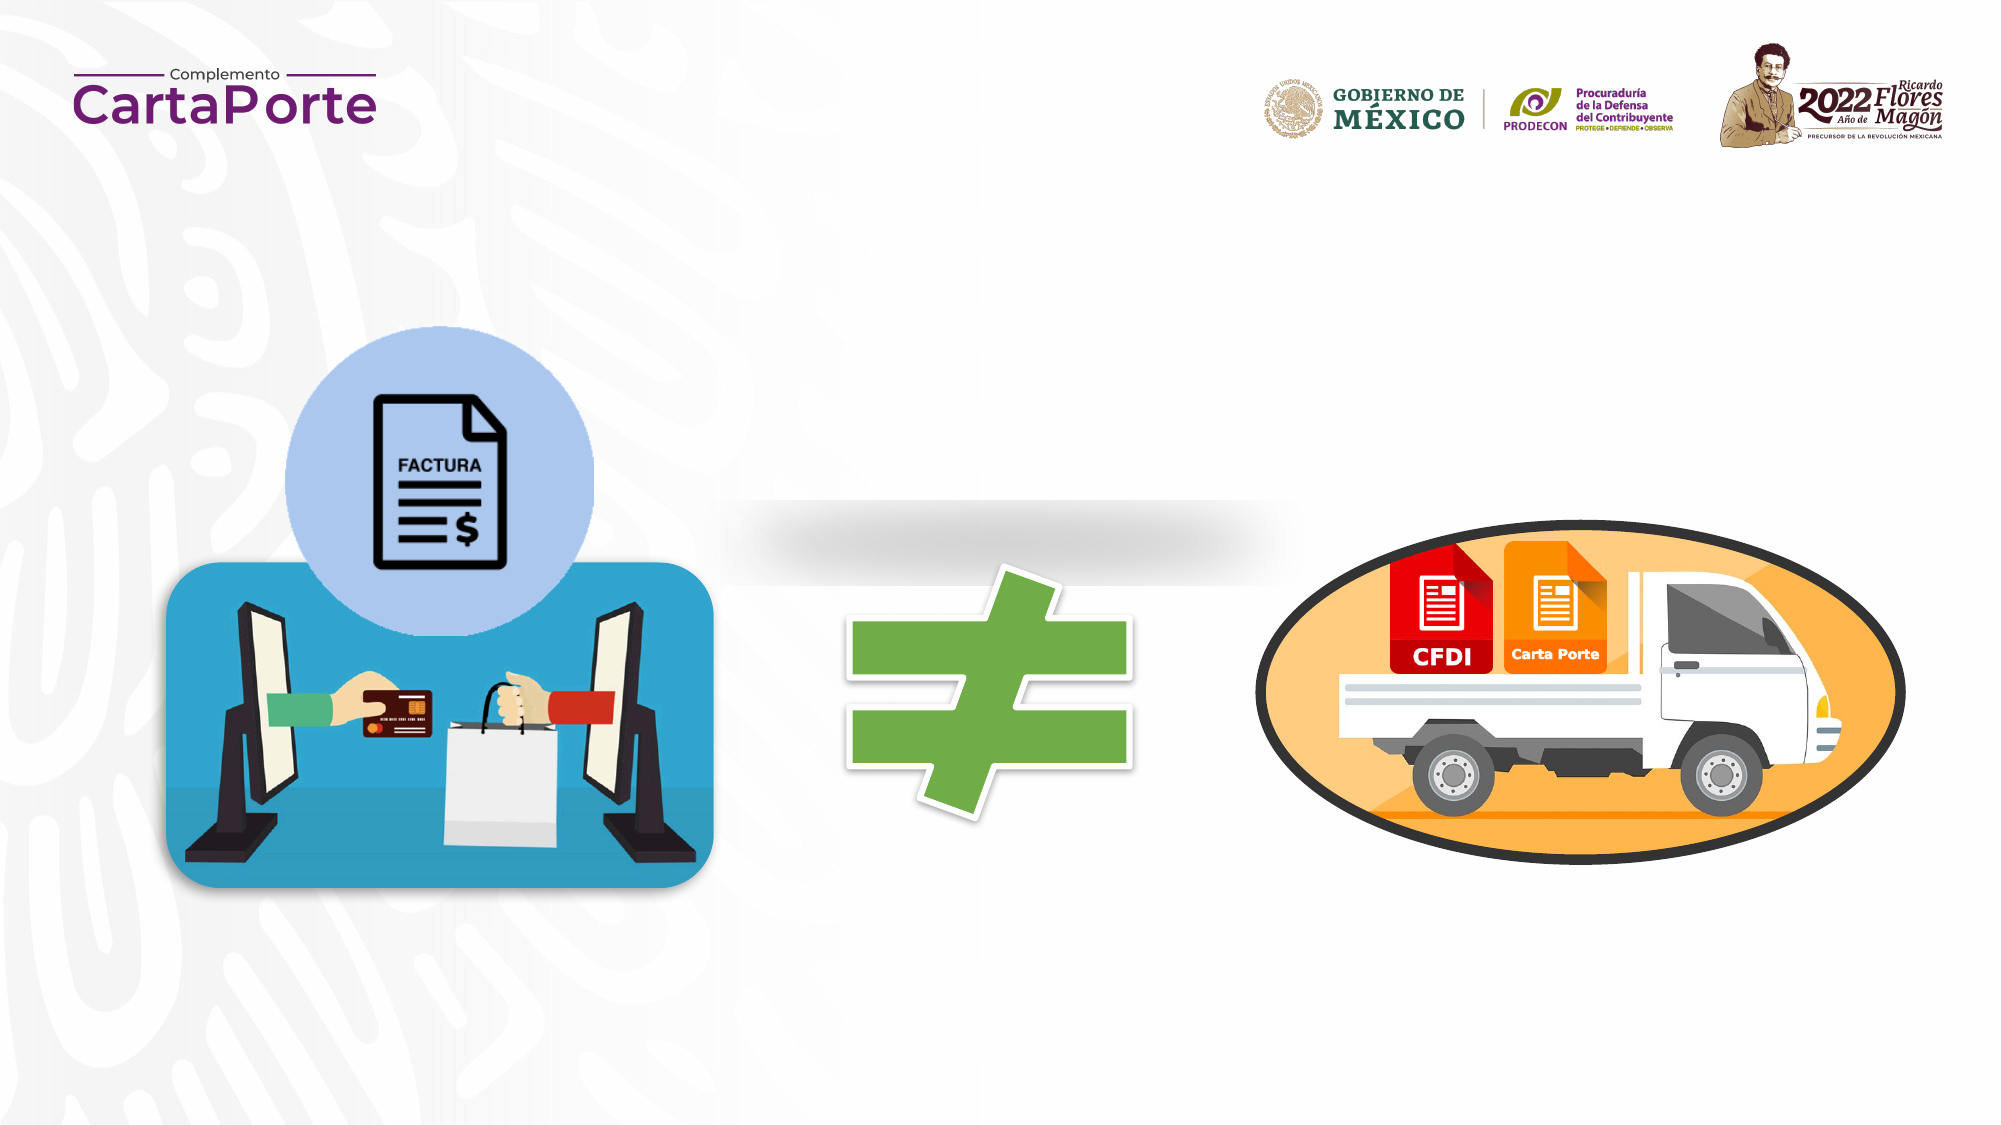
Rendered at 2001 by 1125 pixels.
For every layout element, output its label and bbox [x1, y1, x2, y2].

picture [1248, 56, 1688, 161]
picture [1260, 524, 1901, 860]
picture [1720, 43, 1943, 149]
text_box [846, 563, 1133, 822]
picture [73, 68, 377, 124]
picture [165, 326, 714, 889]
